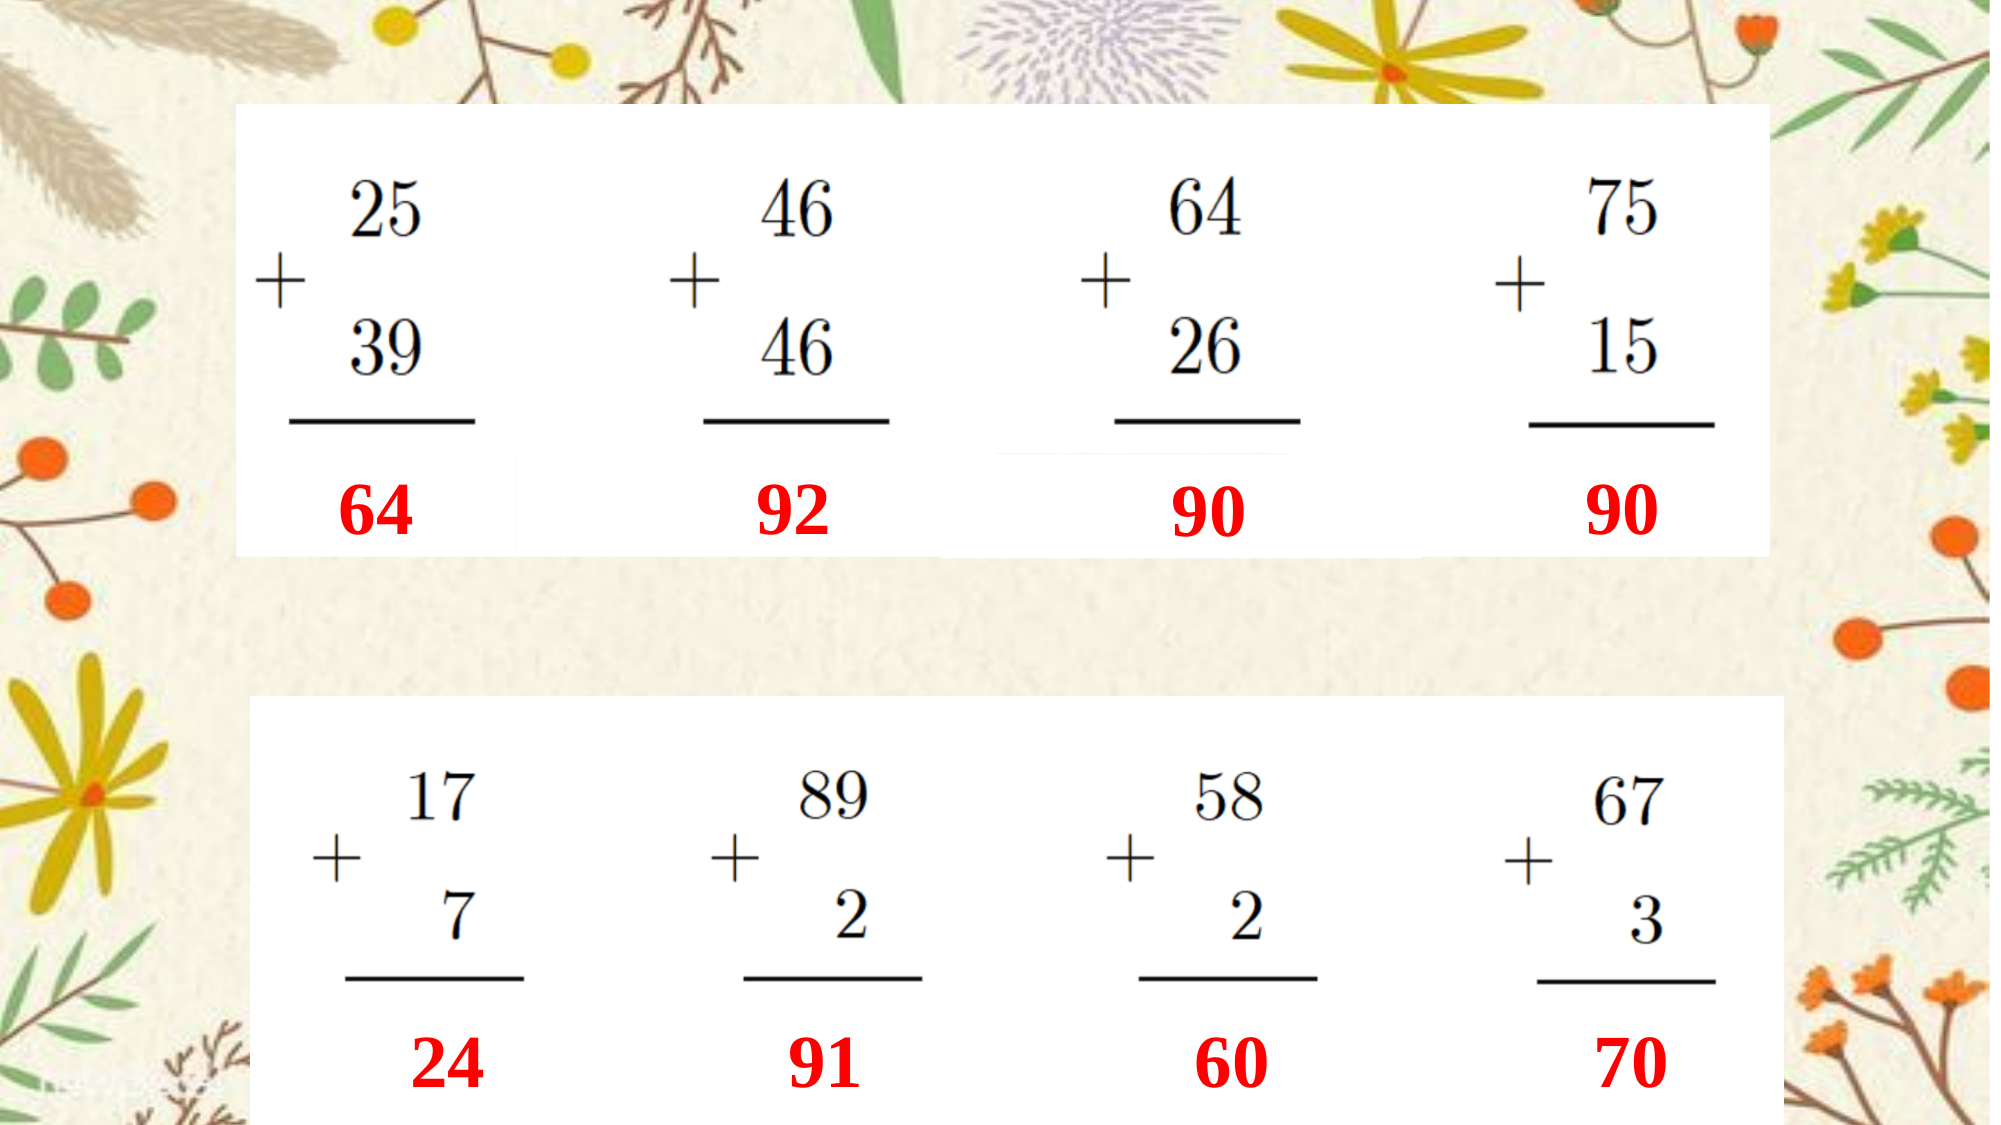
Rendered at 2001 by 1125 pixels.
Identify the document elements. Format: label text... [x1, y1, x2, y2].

text_box 90 [940, 453, 1423, 559]
text_box 64 [235, 451, 515, 558]
text_box 92 [515, 453, 940, 558]
picture [0, 0, 1990, 1125]
text_box 90 [1288, 451, 1771, 558]
